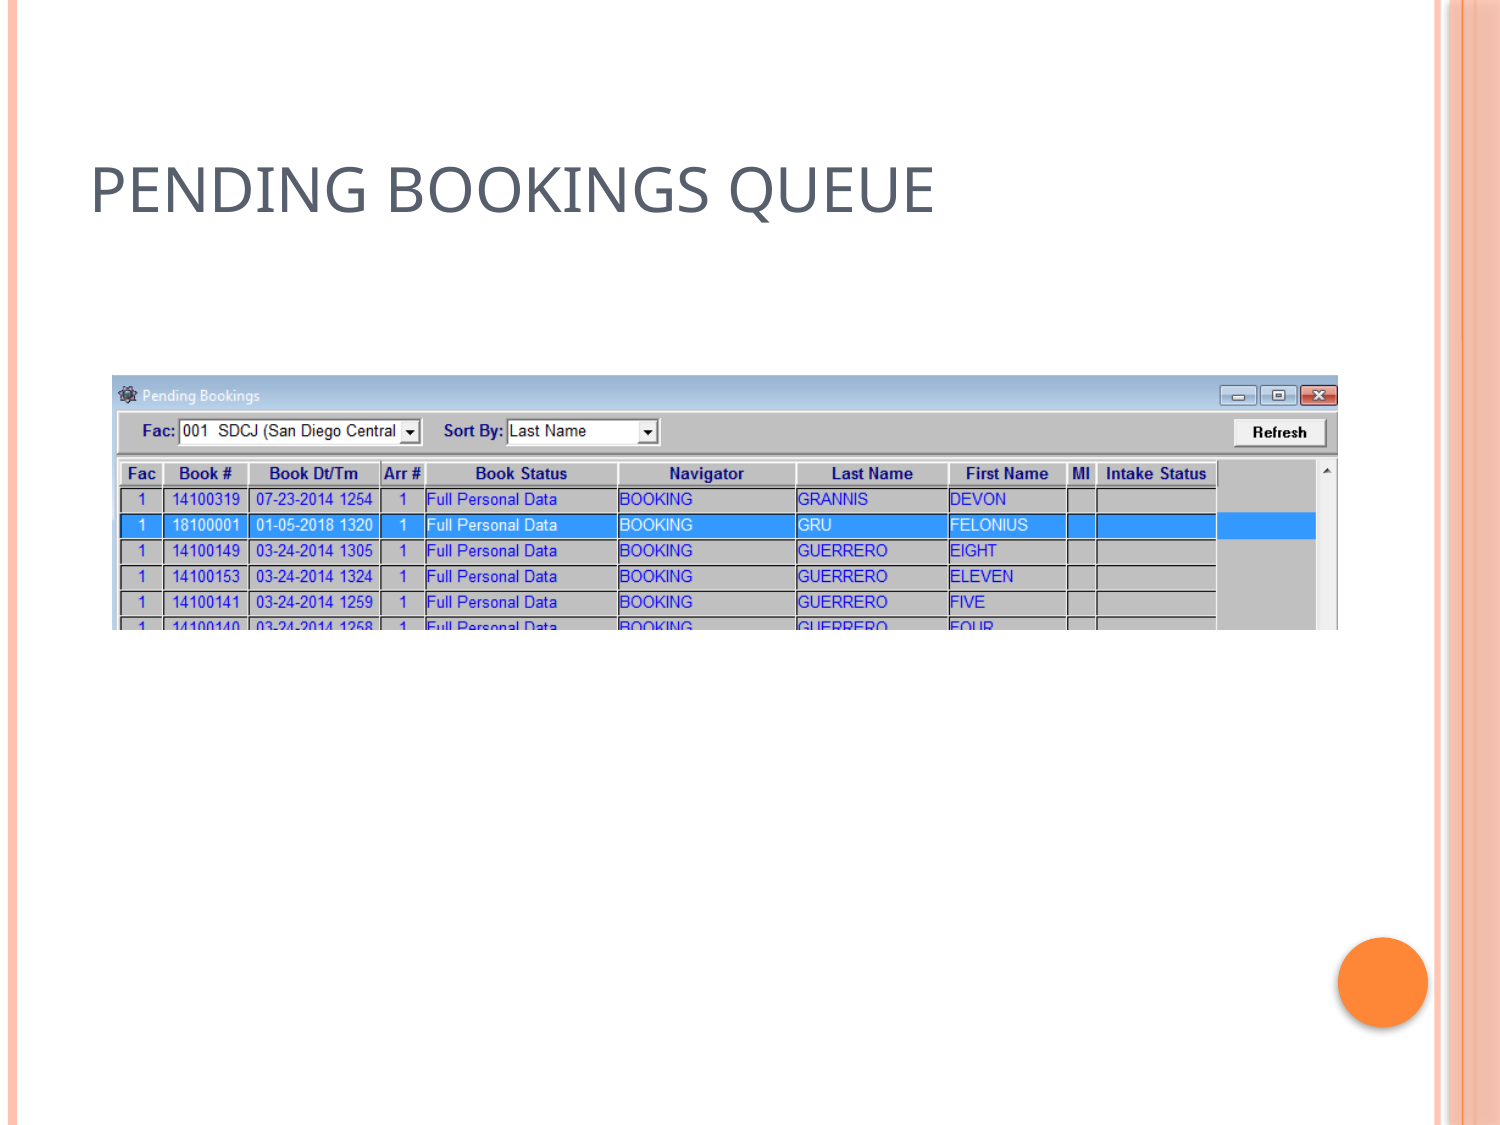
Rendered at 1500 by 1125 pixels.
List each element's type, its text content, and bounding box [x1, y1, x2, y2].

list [111, 374, 1338, 631]
title Pending Bookings Queue [75, 45, 1300, 233]
